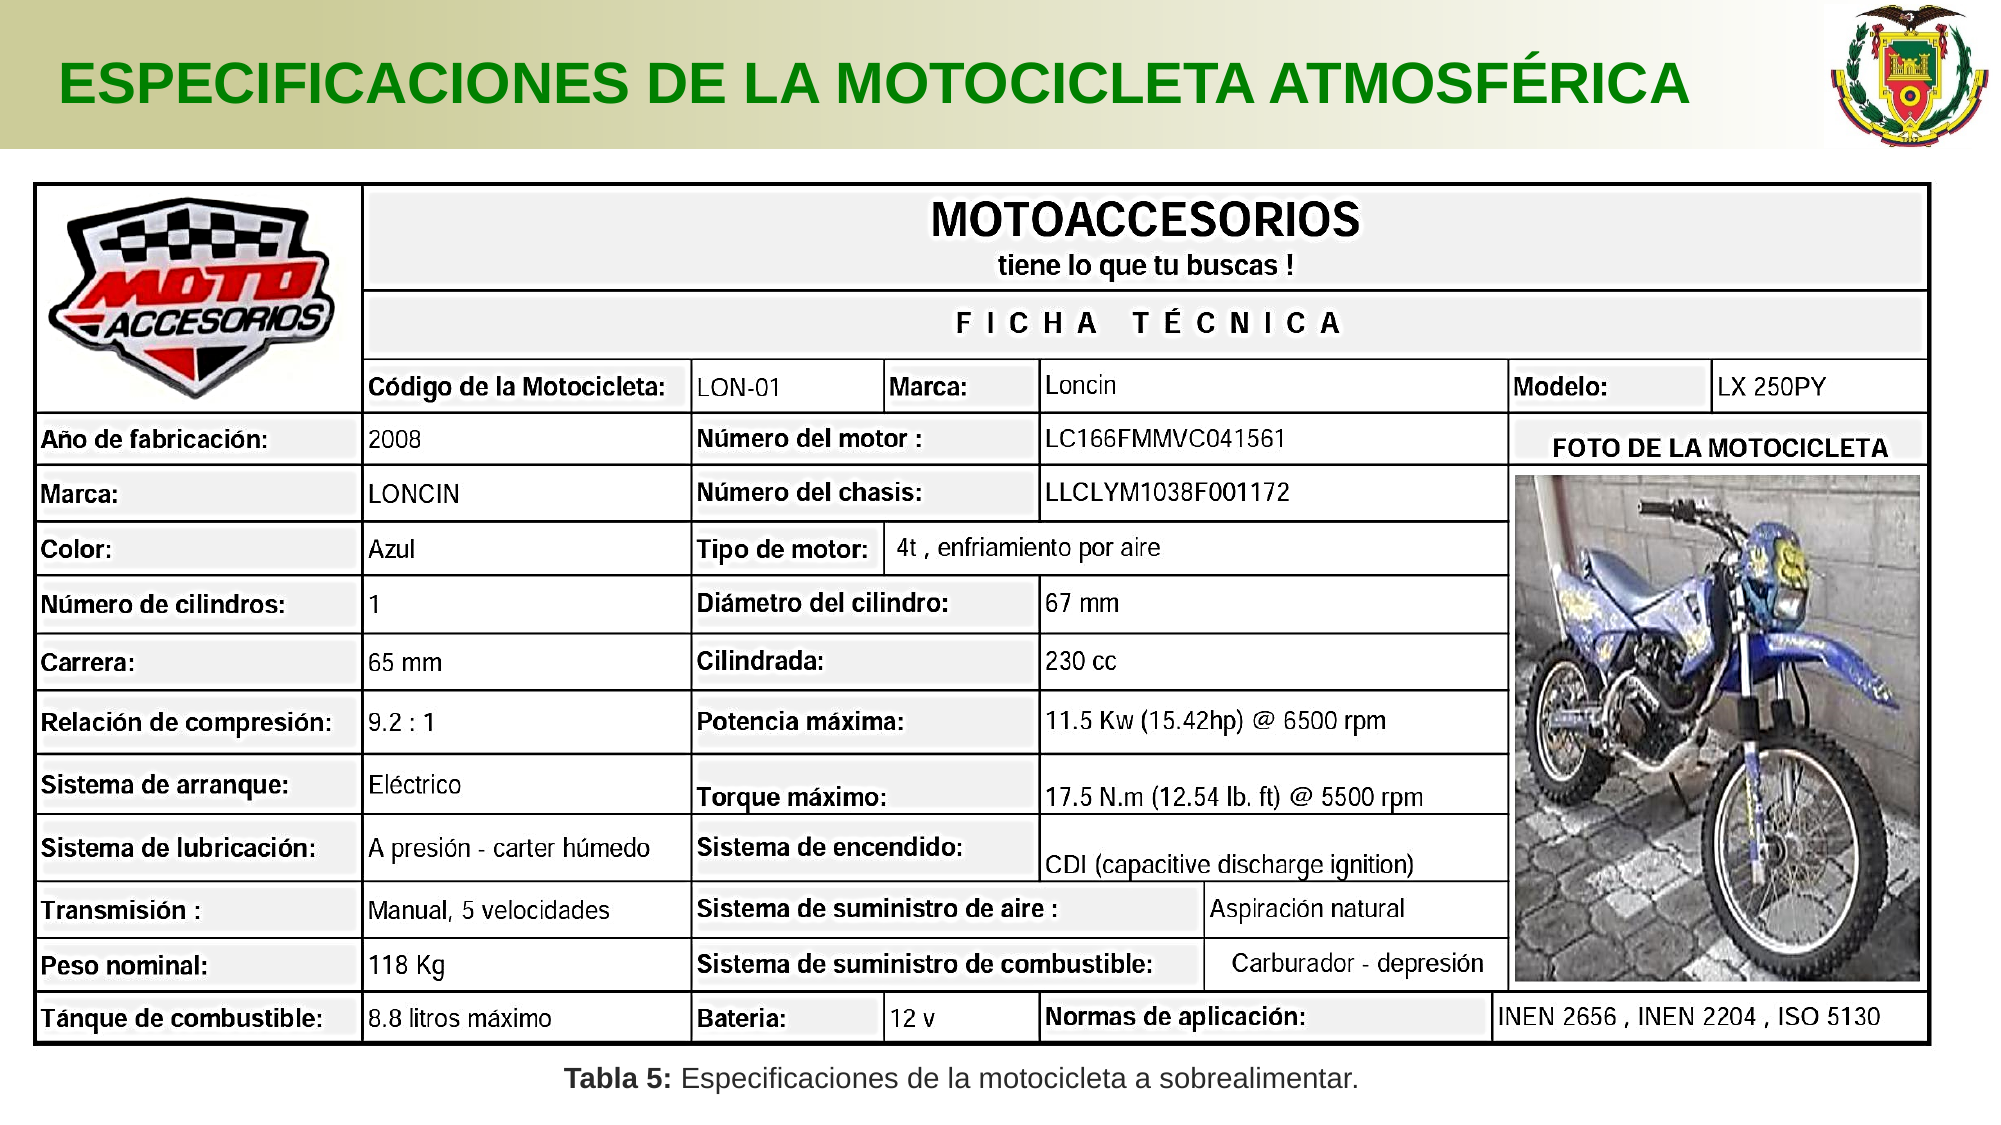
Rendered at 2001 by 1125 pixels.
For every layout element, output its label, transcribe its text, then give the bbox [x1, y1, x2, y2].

picture [1824, 4, 1993, 149]
text_box Tabla 5: Especificaciones de la motocicleta a sobrealimentar. [549, 1063, 1749, 1102]
title ESPECIFICACIONES DE LA MOTOCICLETA ATMOSFÉRICA [43, 15, 1864, 123]
picture [24, 175, 1941, 1052]
